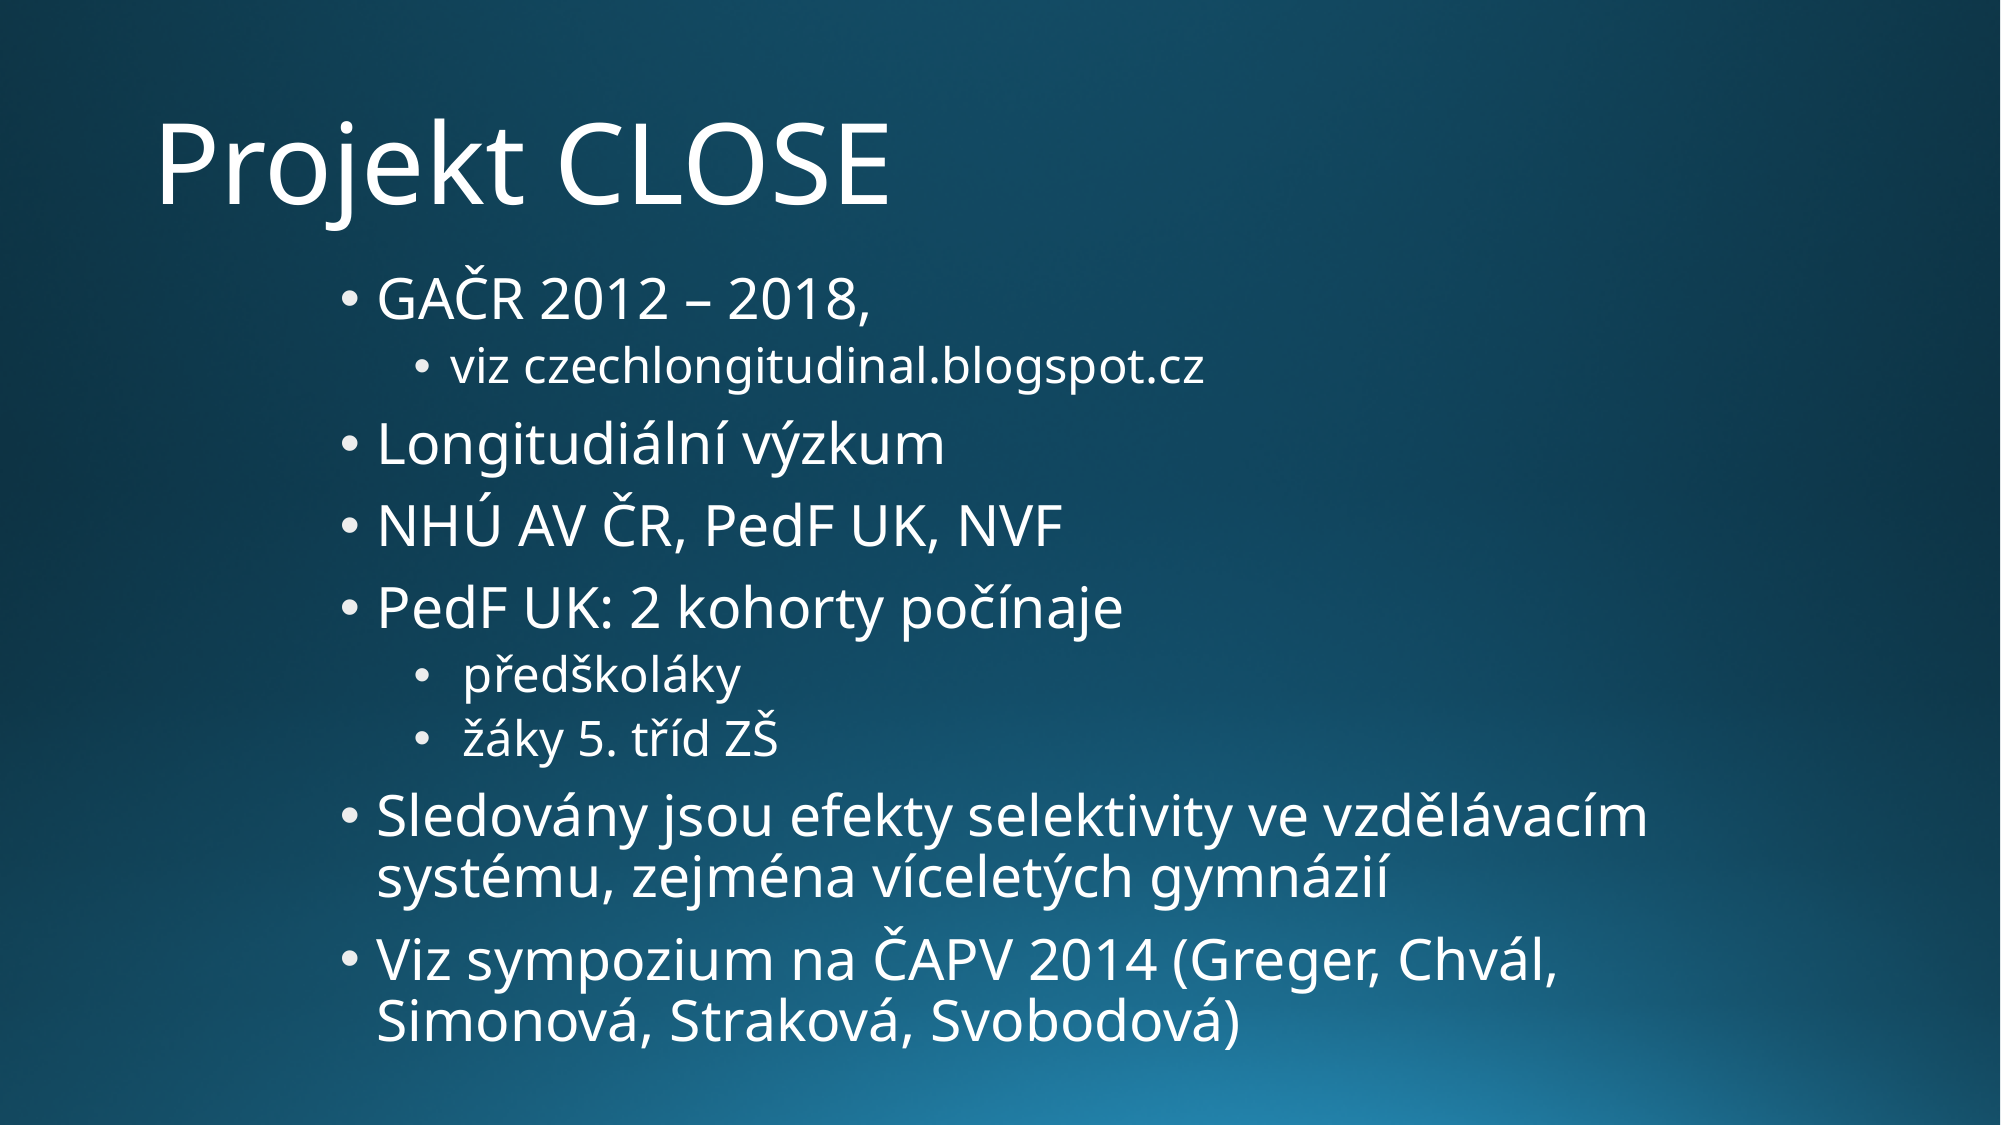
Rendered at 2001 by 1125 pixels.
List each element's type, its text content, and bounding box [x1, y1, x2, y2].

picture [0, 0, 2001, 1125]
title Projekt CLOSE [137, 59, 1863, 278]
list GAČR 2012 – 2018, viz czechlongitudinal.blogspot.cz Longitudiální výzkum NHÚ AV ČR, PedF UK, NVF PedF UK: 2 kohorty počínaje předškoláky žáky 5. tříd ZŠ Sledovány jsou efekty selektivity ve vzdělávacím systému, zejména víceletých gymnázií Viz sympozium na ČAPV 2014 (Greger, Chvál, Simonová, Straková, Svobodová) [324, 262, 1709, 1068]
